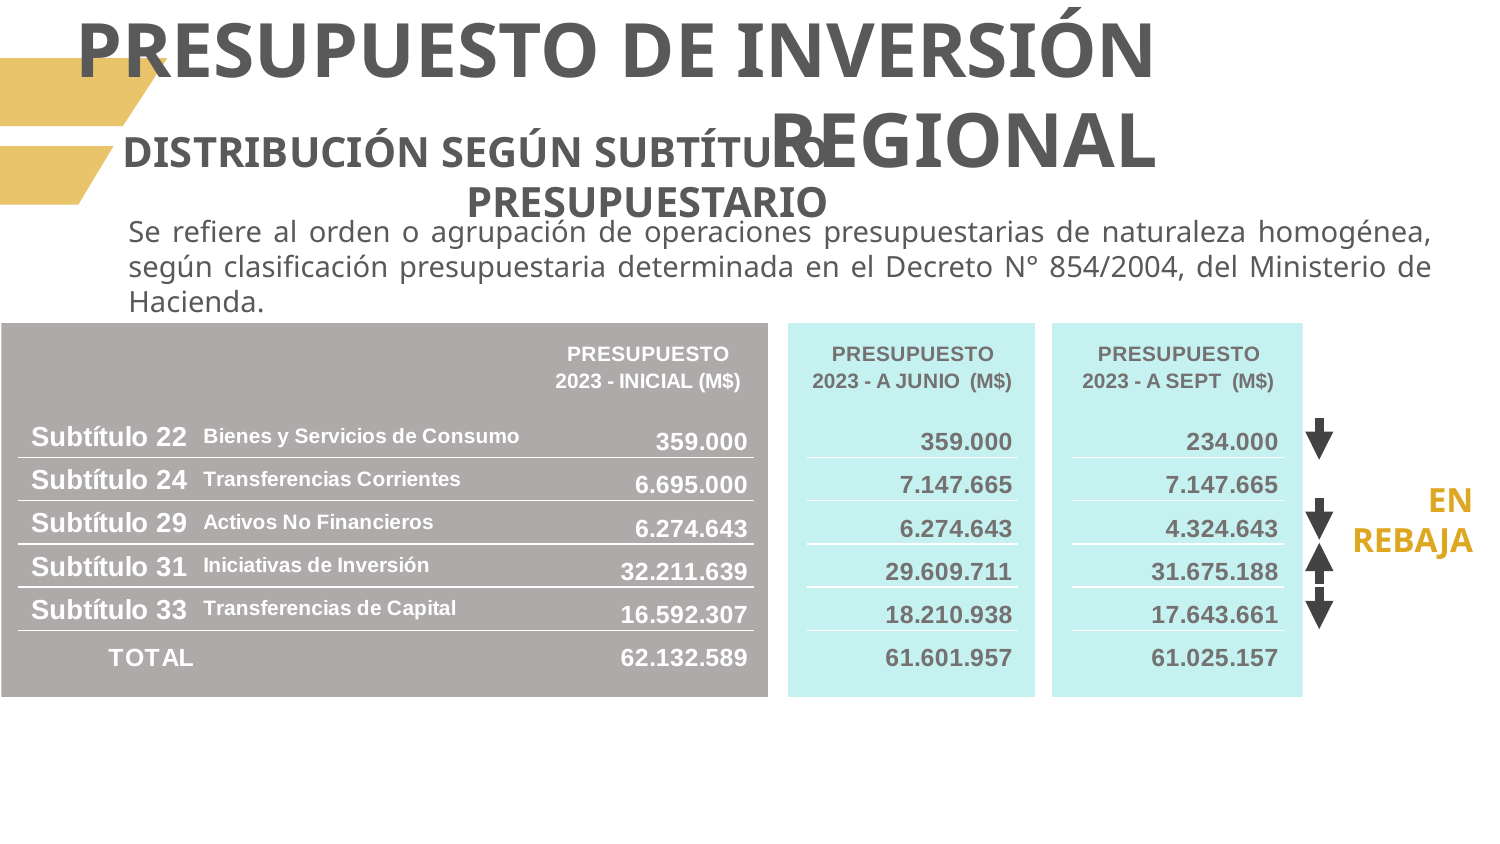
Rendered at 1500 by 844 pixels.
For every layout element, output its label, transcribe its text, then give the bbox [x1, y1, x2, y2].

text_box [0, 143, 70, 207]
picture [0, 322, 1305, 698]
text_box [0, 56, 56, 129]
text_box PRESUPUESTO DE INVERSIÓN REGIONAL [56, 34, 1174, 150]
text_box Se refiere al orden o agrupación de operaciones presupuestarias de naturaleza homogénea, según clasificación presupuestaria determinada en el Decreto N° 854/2004, del Ministerio de Hacienda. [113, 206, 1448, 326]
text_box DISTRIBUCIÓN SEGÚN SUBTÍTULO PRESUPUESTARIO [70, 117, 845, 233]
text_box EN REBAJA [1328, 485, 1489, 552]
